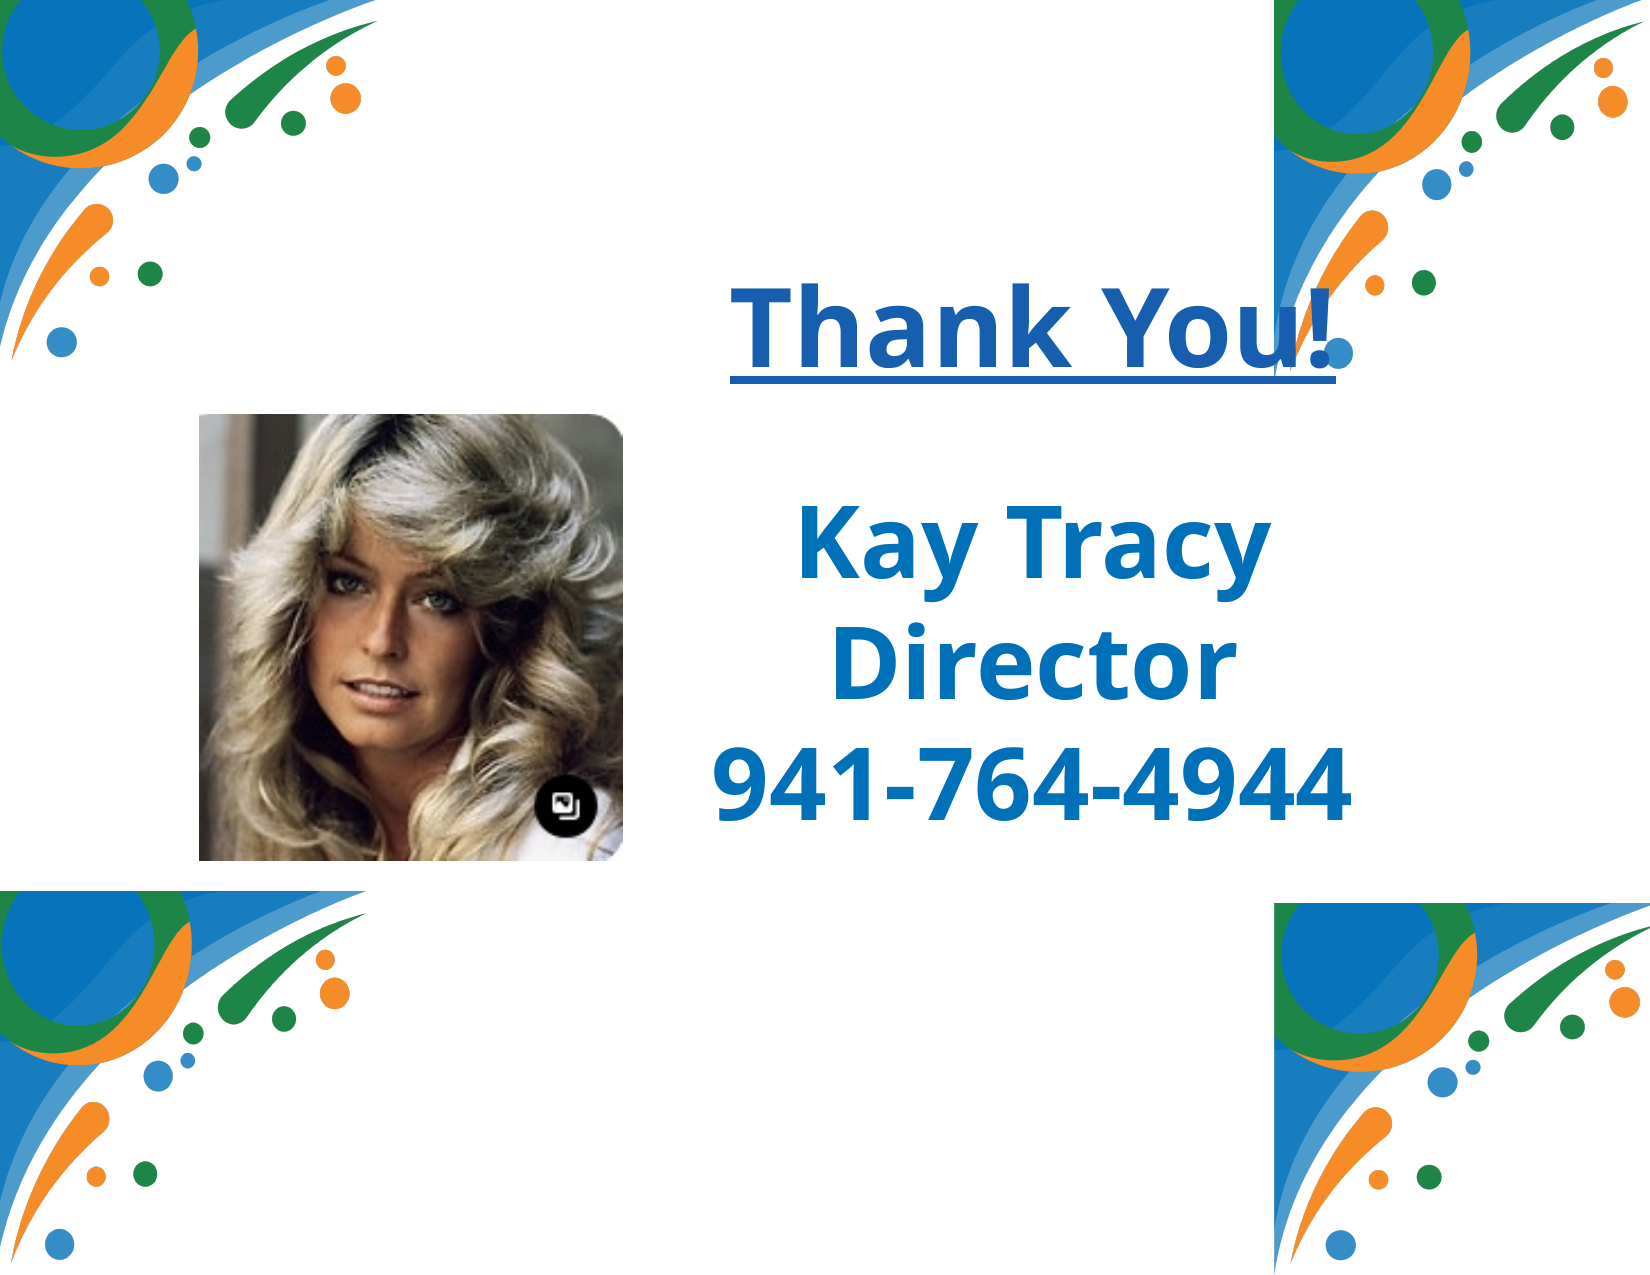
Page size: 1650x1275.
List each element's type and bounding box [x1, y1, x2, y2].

text_box [1272, 903, 1650, 1275]
text_box [520, 265, 1546, 1055]
text_box [0, 0, 378, 372]
text_box [0, 891, 366, 1275]
text_box [199, 414, 515, 861]
text_box [381, 238, 1465, 358]
text_box [1272, 0, 1644, 384]
